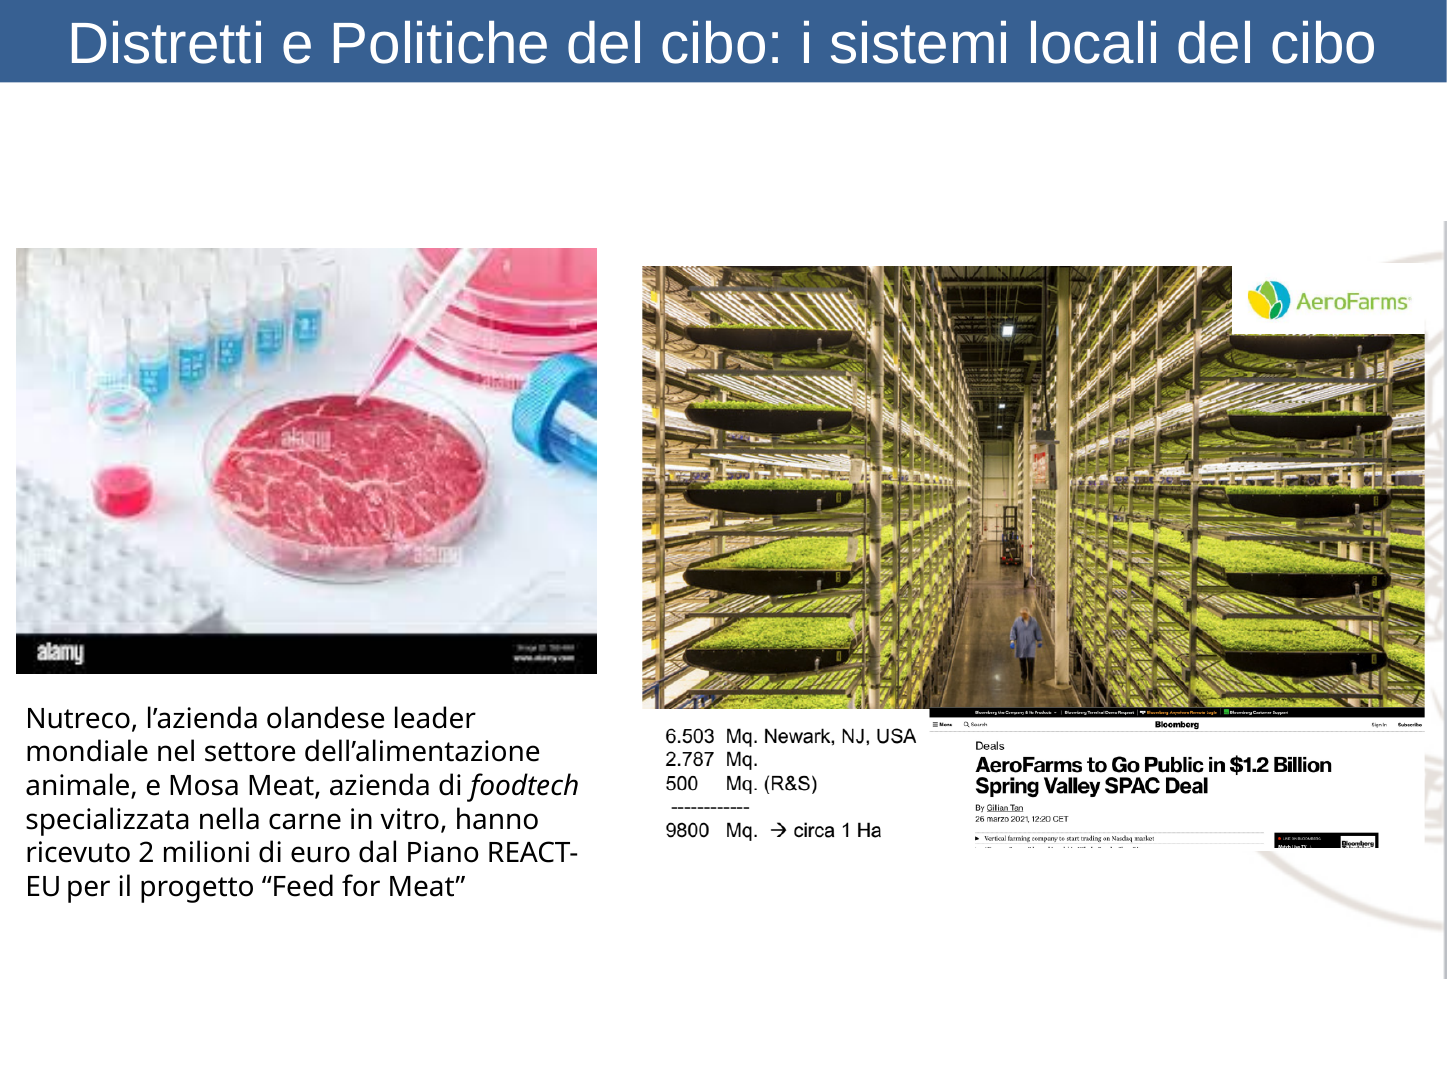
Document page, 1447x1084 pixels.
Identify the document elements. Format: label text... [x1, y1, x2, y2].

text_box Distretti e Politiche del cibo: i sistemi locali del cibo [0, 0, 1447, 83]
picture [641, 221, 1447, 979]
text_box Nutreco, l’azienda olandese leader mondiale nel settore dell’alimentazione animale, e Mosa Meat, azienda di foodtech specializzata nella carne in vitro, hanno ricevuto 2 milioni di euro dal Piano REACT-EU per il progetto “Feed for Meat” [10, 692, 620, 910]
picture [16, 248, 598, 674]
